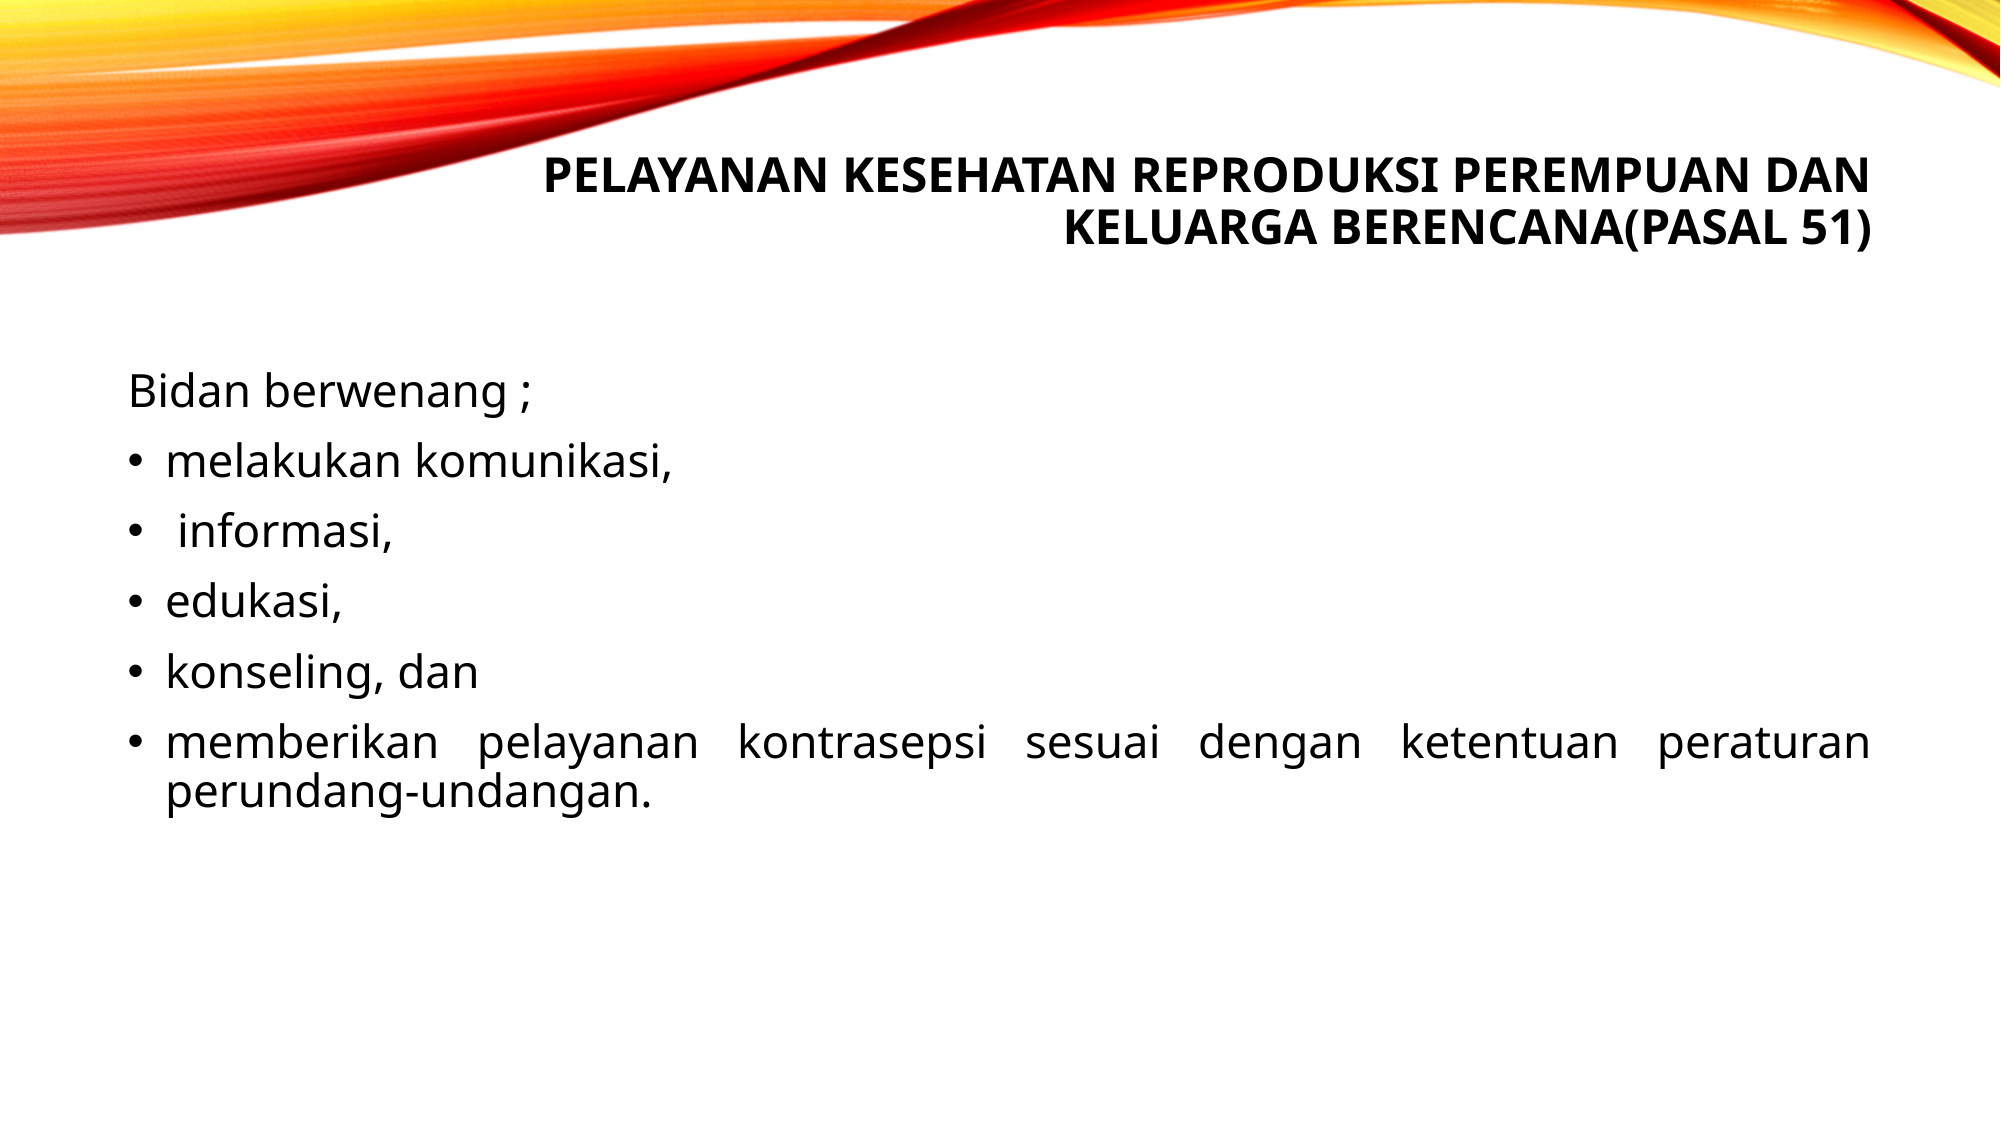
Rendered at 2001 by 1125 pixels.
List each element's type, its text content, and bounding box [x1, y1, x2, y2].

picture [0, 0, 2000, 237]
title Pelayanan Kesehatan Reproduksi Perempuan dan Keluarga Berencana(pasal 51) [474, 125, 1888, 338]
list Bidan berwenang ; melakukan komunikasi, informasi, edukasi, konseling, dan memberikan pelayanan kontrasepsi sesuai dengan ketentuan peraturan perundang-undangan. [112, 360, 1888, 1021]
